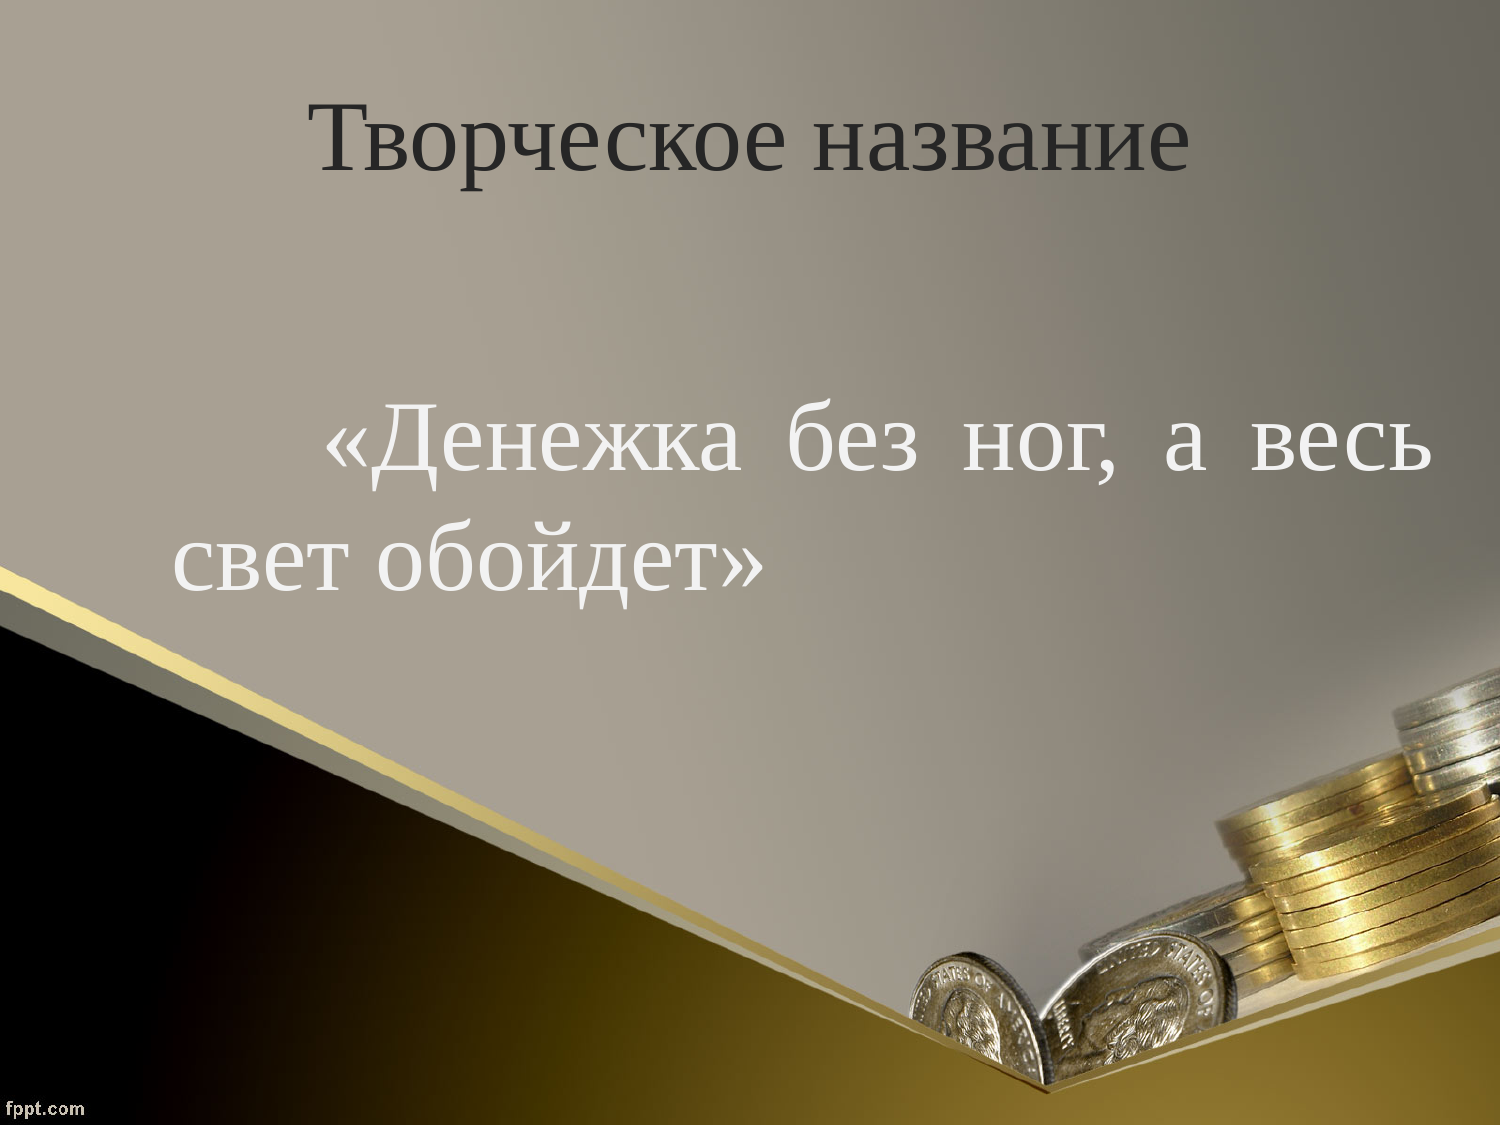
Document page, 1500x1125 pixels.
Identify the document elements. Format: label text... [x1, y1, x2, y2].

title Творческое название [75, 36, 1425, 224]
picture [0, 0, 1500, 1125]
list «Денежка без ног, а весь свет обойдет» [99, 362, 1450, 1106]
